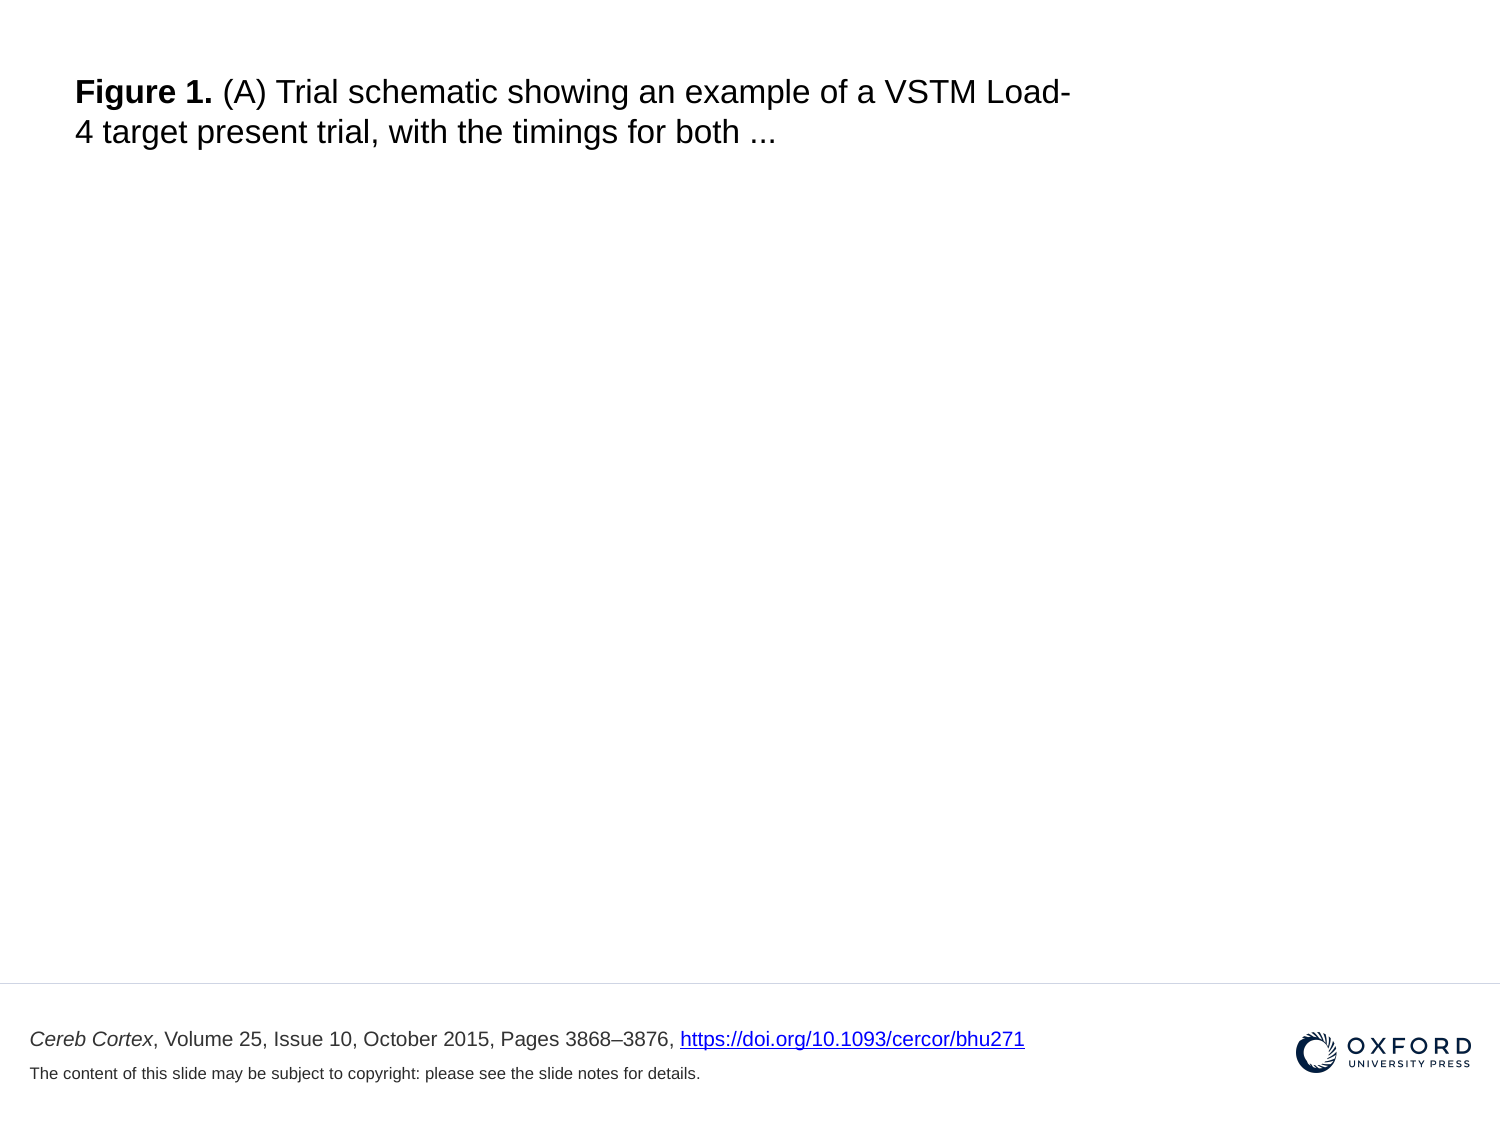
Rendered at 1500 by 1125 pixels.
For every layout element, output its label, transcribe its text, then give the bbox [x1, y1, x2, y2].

footer Cereb Cortex, Volume 25, Issue 10, October 2015, Pages 3868–3876, https://doi.org/10.1093/cercor/bhu271 The content of this slide may be subject to copyright: please see the slide notes for details. [0, 983, 1260, 1125]
picture [1296, 1032, 1471, 1073]
title Figure 1. (A) Trial schematic showing an example of a VSTM Load-4 target present trial, with the timings for both ... [75, 69, 1078, 171]
